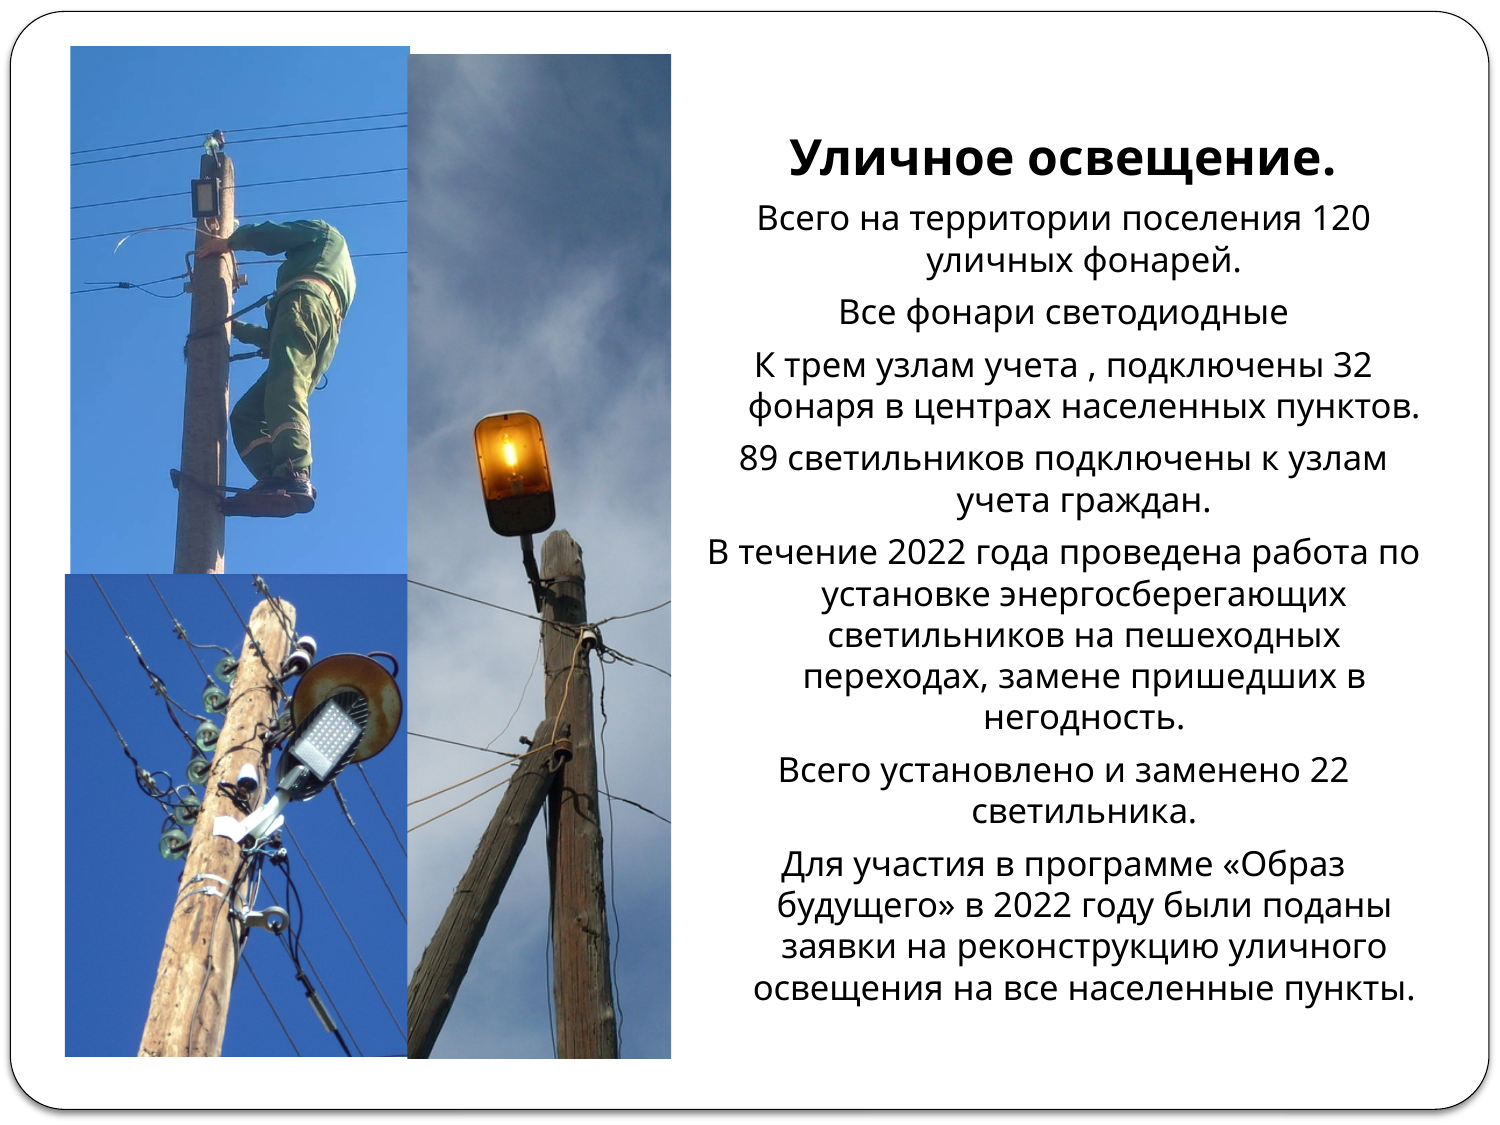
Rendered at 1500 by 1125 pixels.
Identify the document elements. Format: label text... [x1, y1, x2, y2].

list Уличное освещение. Всего на территории поселения 120 уличных фонарей. Все фонари светодиодные К трем узлам учета , подключены 32 фонаря в центрах населенных пунктов. 89 светильников подключены к узлам учета граждан. В течение 2022 года проведена работа по установке энергосберегающих светильников на пешеходных переходах, замене пришедших в негодность. Всего установлено и заменено 22 светильника. Для участия в программе «Образ будущего» в 2022 году были поданы заявки на реконструкцию уличного освещения на все населенные пункты. [679, 46, 1448, 1028]
picture [64, 46, 672, 1059]
